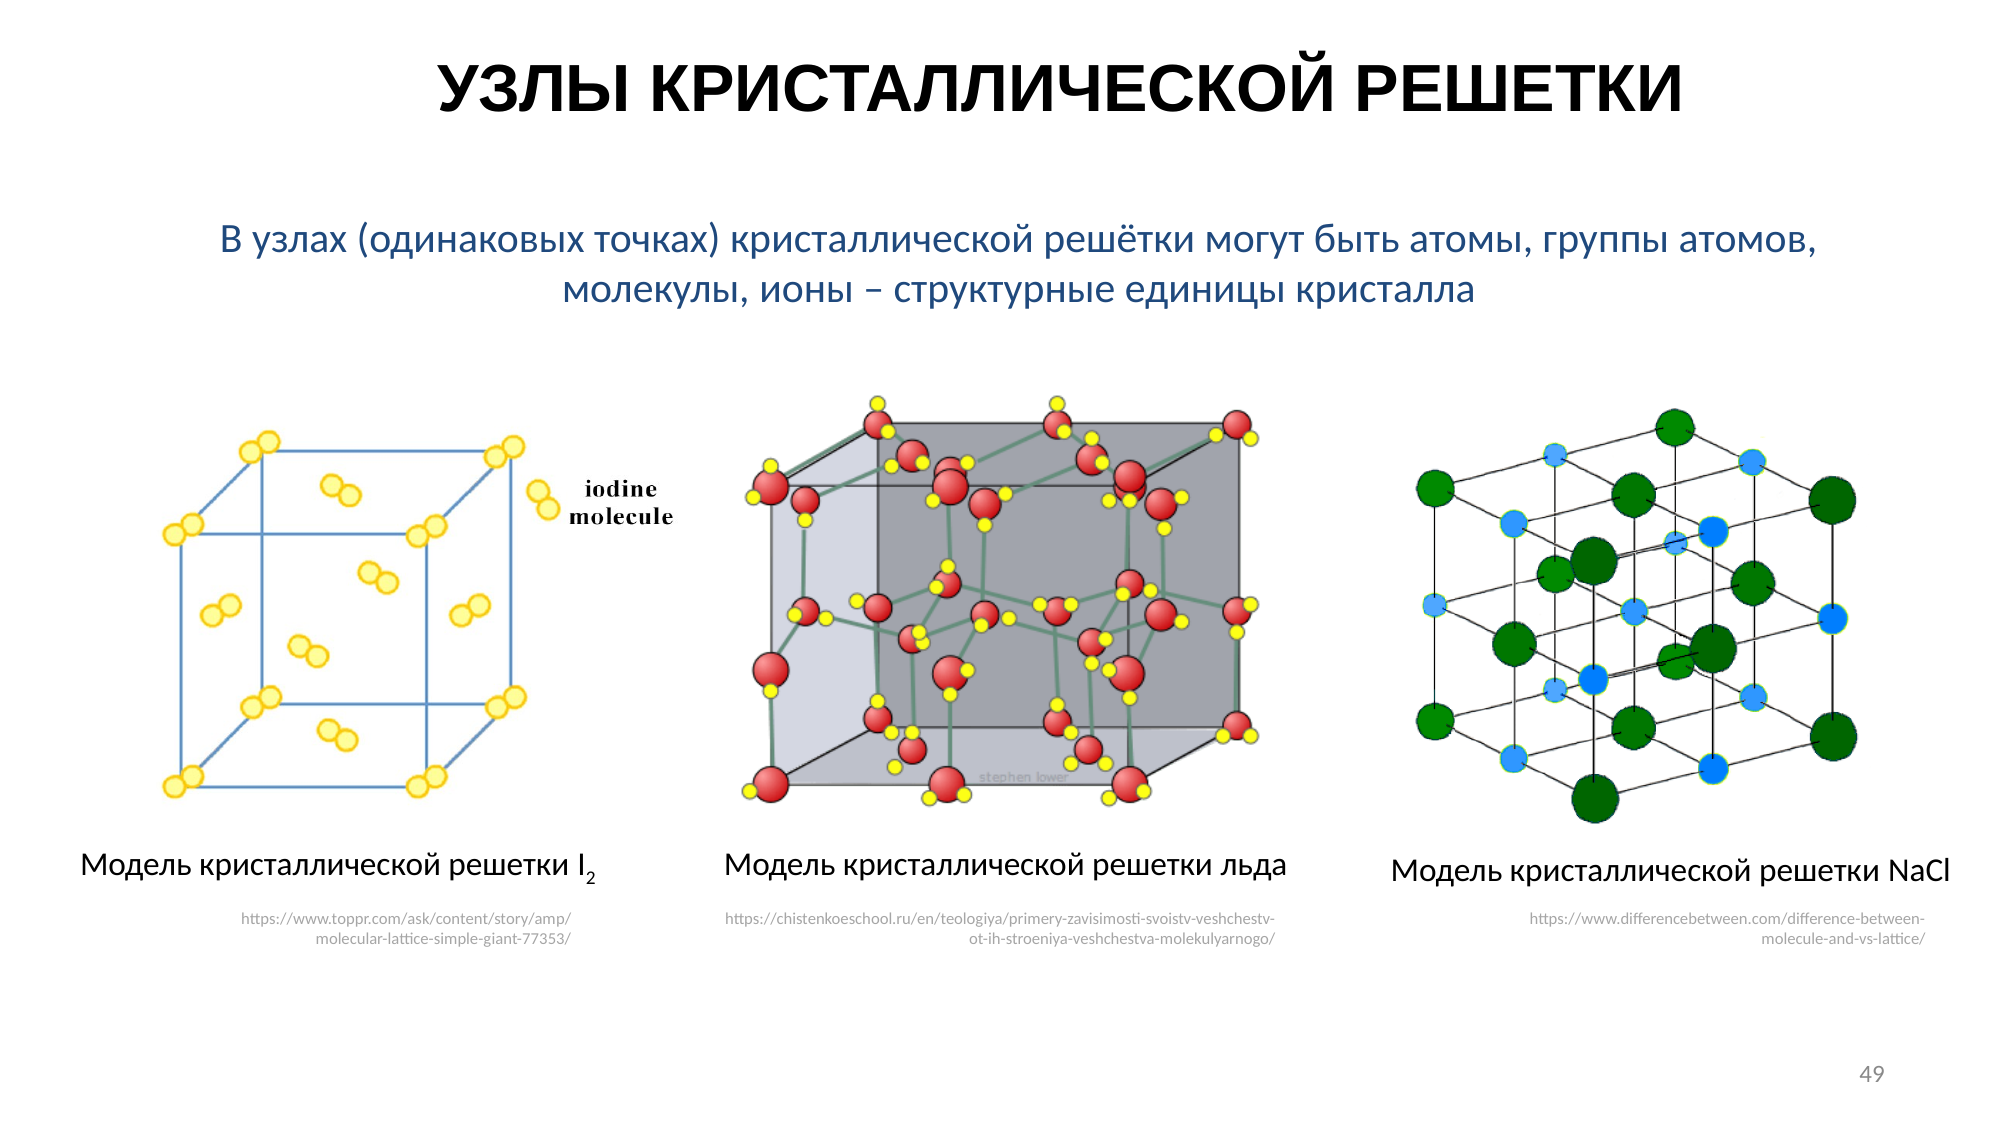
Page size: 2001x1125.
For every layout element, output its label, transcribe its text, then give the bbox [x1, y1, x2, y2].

text_box УЗЛЫ КРИСТАЛЛИЧЕСКОЙ РЕШЕТКИ [139, 45, 1984, 134]
picture [1393, 392, 1882, 836]
slide_number 49 [1433, 1042, 1900, 1103]
text_box https://chistenkoeschool.ru/en/teologiya/primery-zavisimosti-svoistv-veshchestv-ot-ih-stroeniya-veshchestva-molekulyarnogo/ [709, 900, 1291, 956]
text_box Модель кристаллической решетки льда [703, 835, 1309, 890]
picture [738, 393, 1261, 809]
text_box Модель кристаллической решетки NaCl [1362, 840, 1980, 895]
text_box Модель кристаллической решетки I2 [56, 835, 619, 896]
picture [137, 401, 690, 827]
text_box https://www.differencebetween.com/difference-between-molecule-and-vs-lattice/ [1499, 900, 1941, 956]
list В узлах (одинаковых точках) кристаллической решётки могут быть атомы, группы атомов, молекулы, ионы – структурные единицы кристалла [156, 159, 1882, 319]
text_box https://www.toppr.com/ask/content/story/amp/molecular-lattice-simple-giant-77353/ [177, 900, 587, 956]
